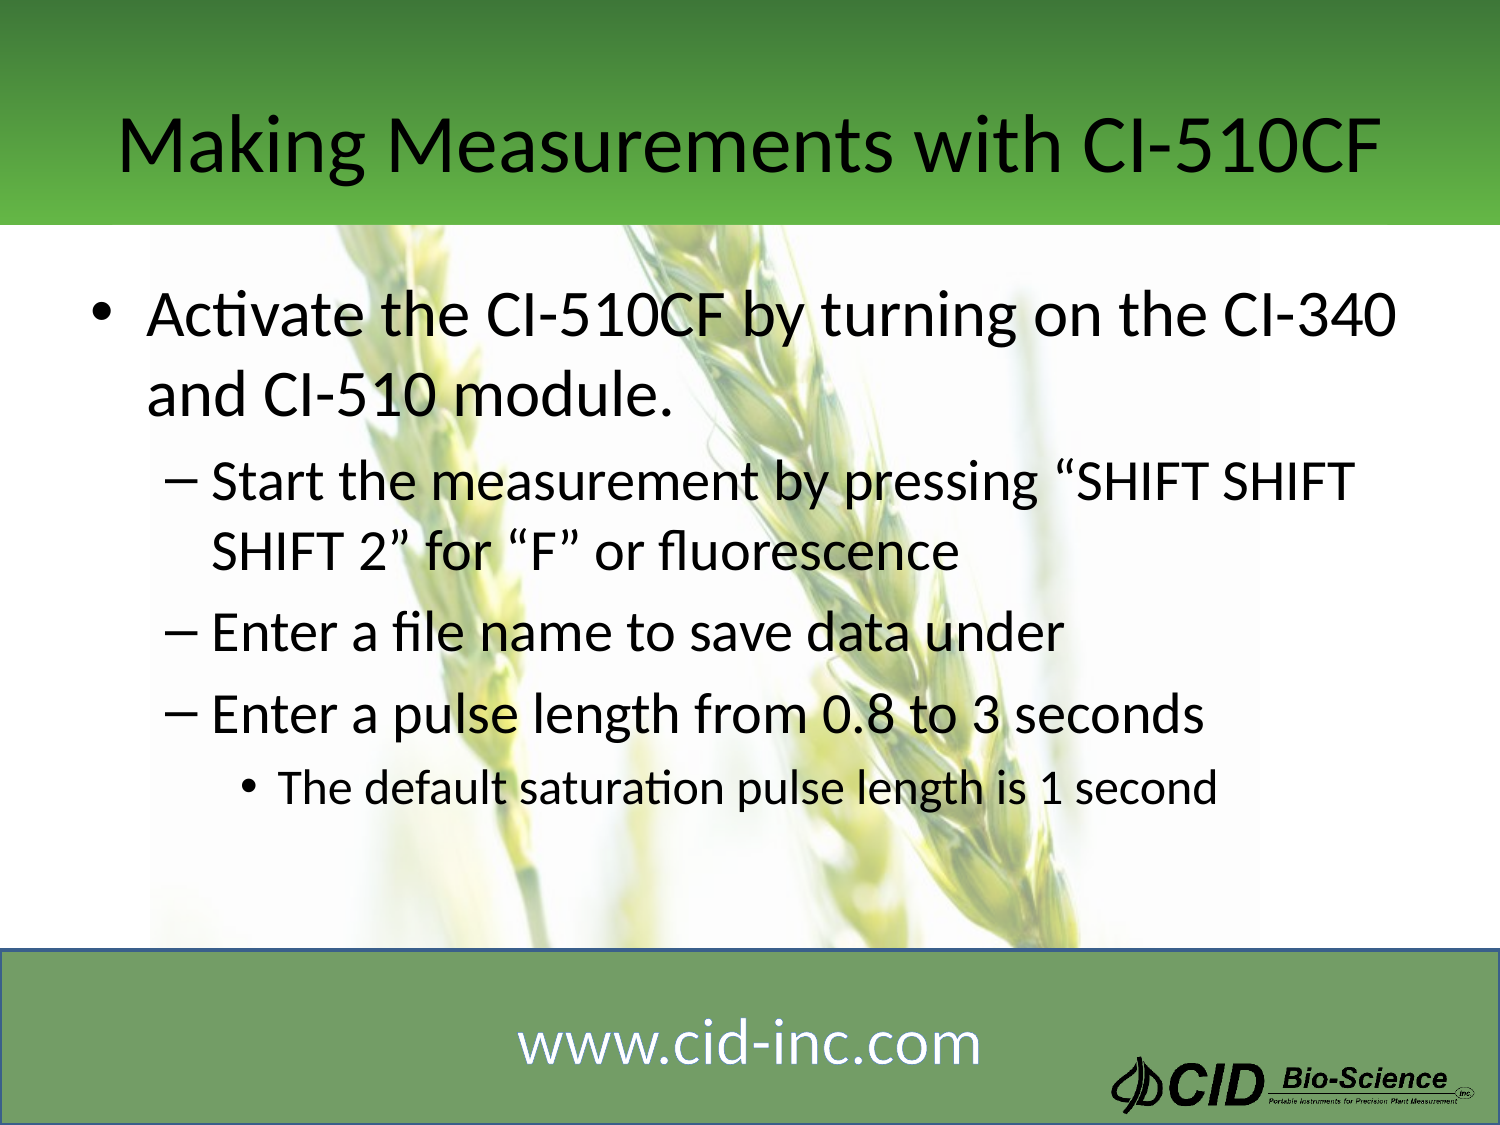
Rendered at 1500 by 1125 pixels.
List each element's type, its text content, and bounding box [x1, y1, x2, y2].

picture [1099, 1039, 1480, 1125]
list Activate the CI-510CF by turning on the CI-340 and CI-510 module. Start the measurement by pressing “SHIFT SHIFT SHIFT 2” for “F” or fluorescence Enter a file name to save data under Enter a pulse length from 0.8 to 3 seconds The default saturation pulse length is 1 second [74, 262, 1426, 1006]
title Making Measurements with CI-510CF [74, 44, 1426, 233]
